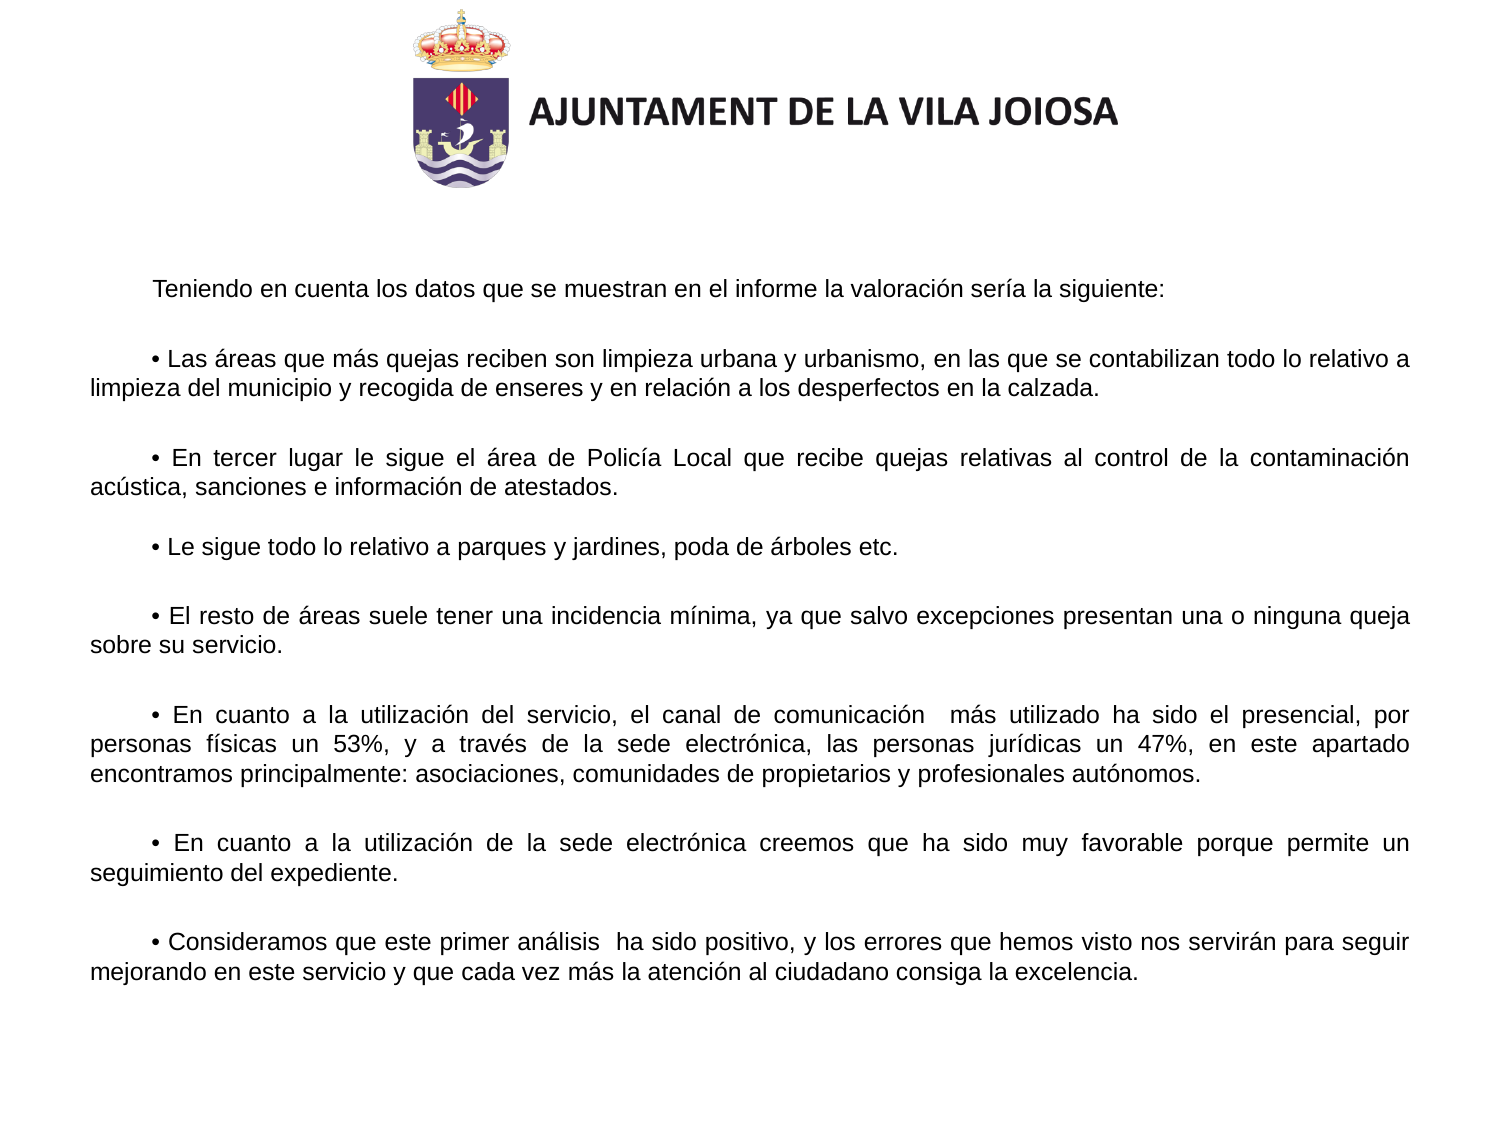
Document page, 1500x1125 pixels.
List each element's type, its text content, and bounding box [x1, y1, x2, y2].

list Teniendo en cuenta los datos que se muestran en el informe la valoración sería la siguiente: • Las áreas que más quejas reciben son limpieza urbana y urbanismo, en las que se contabilizan todo lo relativo a limpieza del municipio y recogida de enseres y en relación a los desperfectos en la calzada. • En tercer lugar le sigue el área de Policía Local que recibe quejas relativas al control de la contaminación acústica, sanciones e información de atestados. • Le sigue todo lo relativo a parques y jardines, poda de árboles etc. • El resto de áreas suele tener una incidencia mínima, ya que salvo excepciones presentan una o ninguna queja sobre su servicio. • En cuanto a la utilización del servicio, el canal de comunicación más utilizado ha sido el presencial, por personas físicas un 53%, y a través de la sede electrónica, las personas jurídicas un 47%, en este apartado encontramos principalmente: asociaciones, comunidades de propietarios y profesionales autónomos. • En cuanto a la utilización de la sede electrónica creemos que ha sido muy favorable porque permite un seguimiento del expediente. • Consideramos que este primer análisis ha sido positivo, y los errores que hemos visto nos servirán para seguir mejorando en este servicio y que cada vez más la atención al ciudadano consiga la excelencia. [75, 262, 1425, 1005]
picture [383, 6, 1129, 195]
